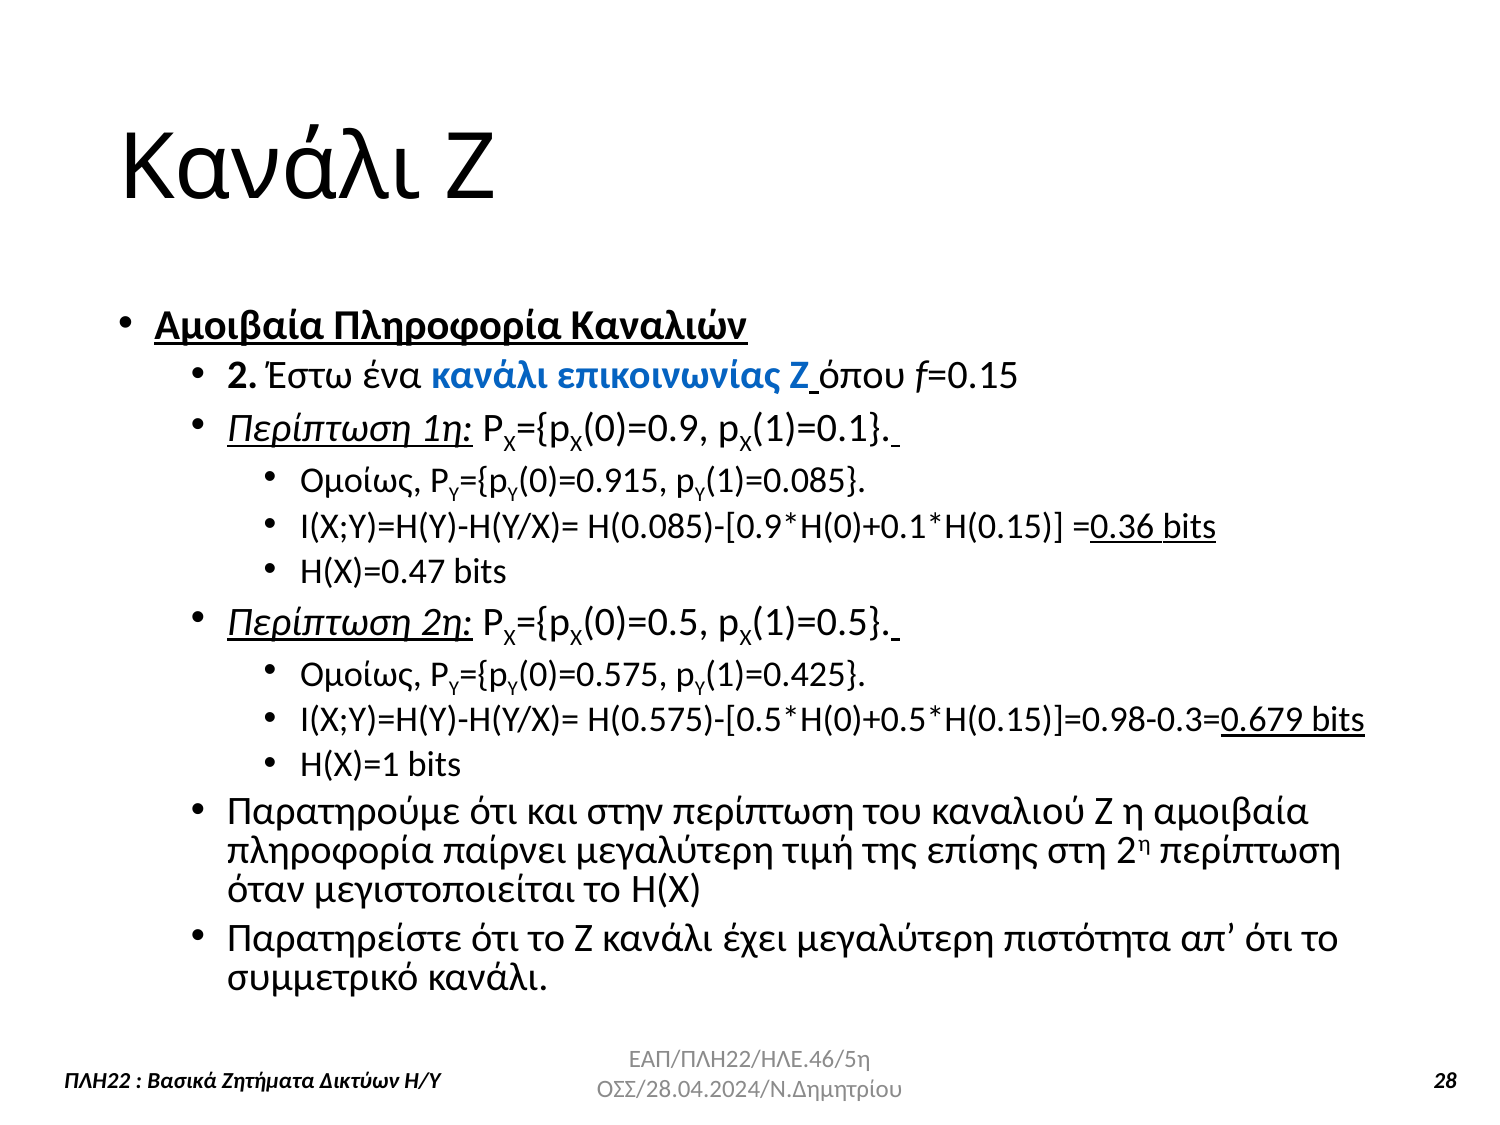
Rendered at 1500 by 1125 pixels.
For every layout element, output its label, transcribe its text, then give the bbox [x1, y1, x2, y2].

footer ΕΑΠ/ΠΛΗ22/ΗΛΕ.46/5η ΟΣΣ/28.04.2024/Ν.Δημητρίου [496, 1042, 1004, 1103]
list Αμοιβαία Πληροφορία Καναλιών 2. Έστω ένα κανάλι επικοινωνίας Ζ όπου f=0.15 Περίπτωση 1η: PX={pX(0)=0.9, pX(1)=0.1}. Ομοίως, PΥ={pΥ(0)=0.915, pΥ(1)=0.085}. Ι(Χ;Υ)=Η(Υ)-Η(Υ/Χ)= Η(0.085)-[0.9*Η(0)+0.1*Η(0.15)] =0.36 bits Η(Χ)=0.47 bits Περίπτωση 2η: PX={pX(0)=0.5, pX(1)=0.5}. Ομοίως, PΥ={pΥ(0)=0.575, pΥ(1)=0.425}. Ι(Χ;Υ)=Η(Υ)-Η(Υ/Χ)= Η(0.575)-[0.5*Η(0)+0.5*Η(0.15)]=0.98-0.3=0.679 bits Η(Χ)=1 bits Παρατηρούμε ότι και στην περίπτωση του καναλιού Ζ η αμοιβαία πληροφορία παίρνει μεγαλύτερη τιμή της επίσης στη 2η περίπτωση όταν μεγιστοποιείται το H(X) Παρατηρείστε ότι το Ζ κανάλι έχει μεγαλύτερη πιστότητα απ’ ότι το συμμετρικό κανάλι. [103, 299, 1397, 1014]
title Κανάλι Z [103, 59, 1397, 278]
text_box ΠΛΗ22 : Βασικά Ζητήματα Δικτύων Η/Υ 28 [49, 1052, 1476, 1106]
